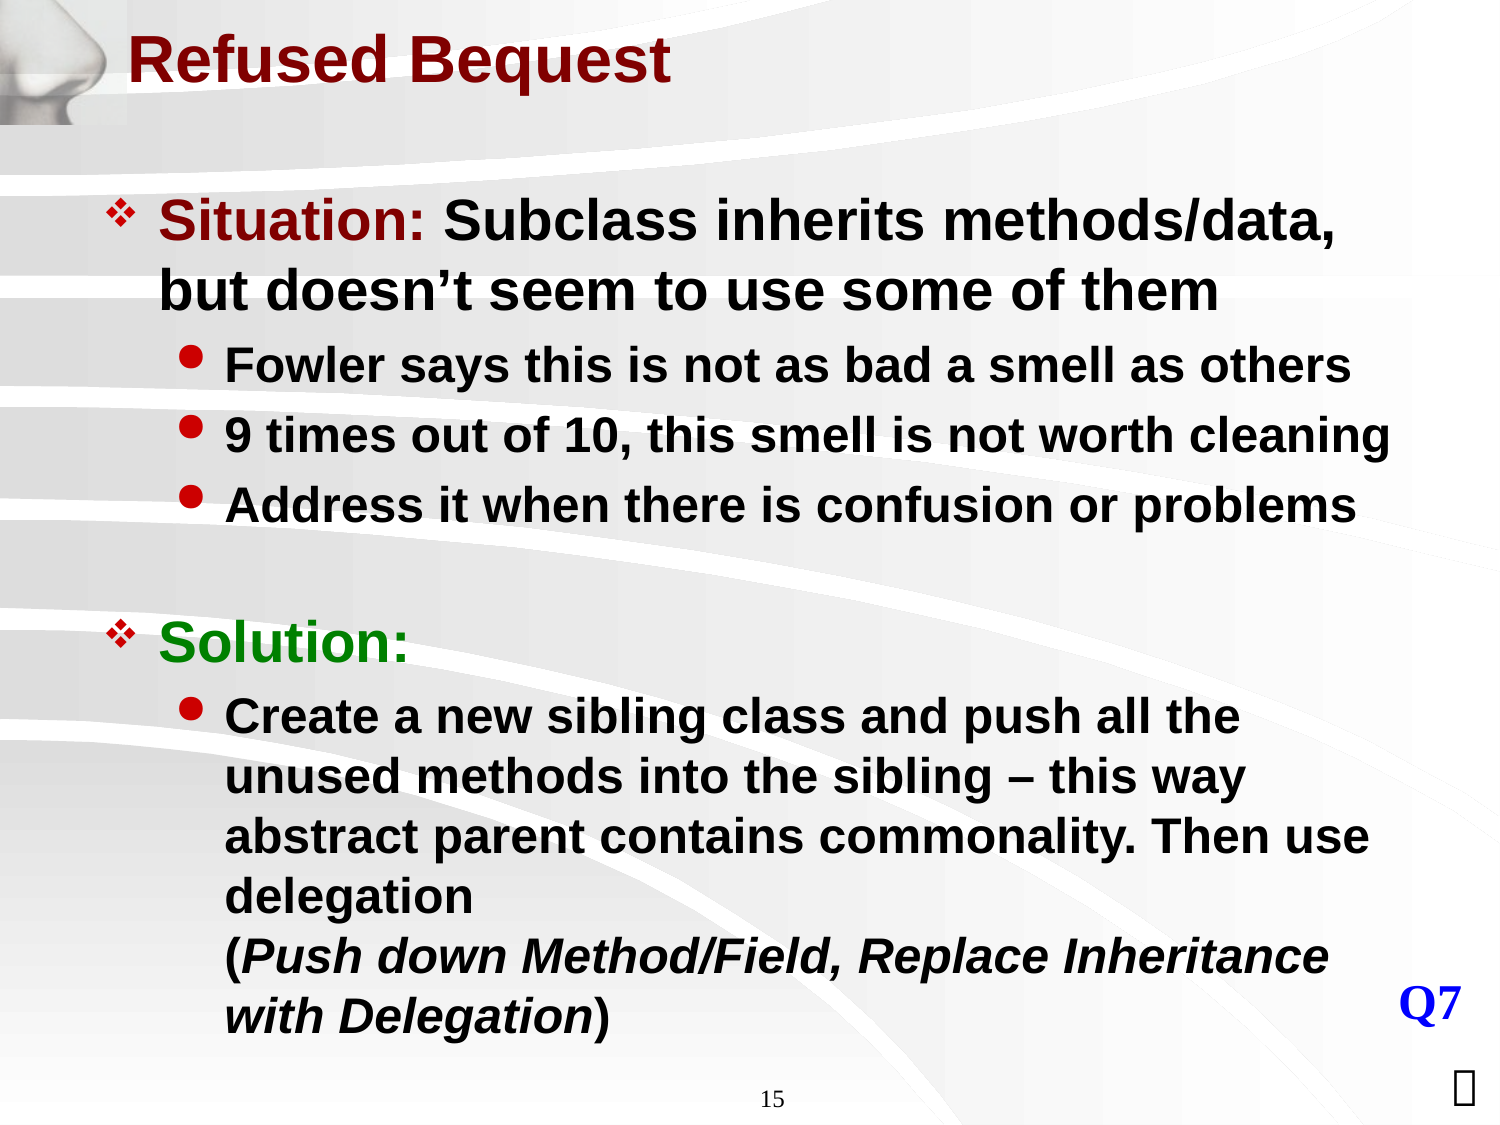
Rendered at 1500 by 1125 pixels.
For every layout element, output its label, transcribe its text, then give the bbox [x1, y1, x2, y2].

title Refused Bequest [131, 12, 1388, 101]
text_box Q7 [1383, 962, 1478, 1038]
list Situation: Subclass inherits methods/data, but doesn’t seem to use some of them Fowler says this is not as bad a smell as others 9 times out of 10, this smell is not worth cleaning Address it when there is confusion or problems Solution: Create a new sibling class and push all the unused methods into the sibling – this way abstract parent contains commonality. Then use delegation (Push down Method/Field, Replace Inheritance with Delegation) [87, 174, 1438, 1026]
text_box  [1434, 1049, 1495, 1124]
picture [0, 0, 127, 126]
